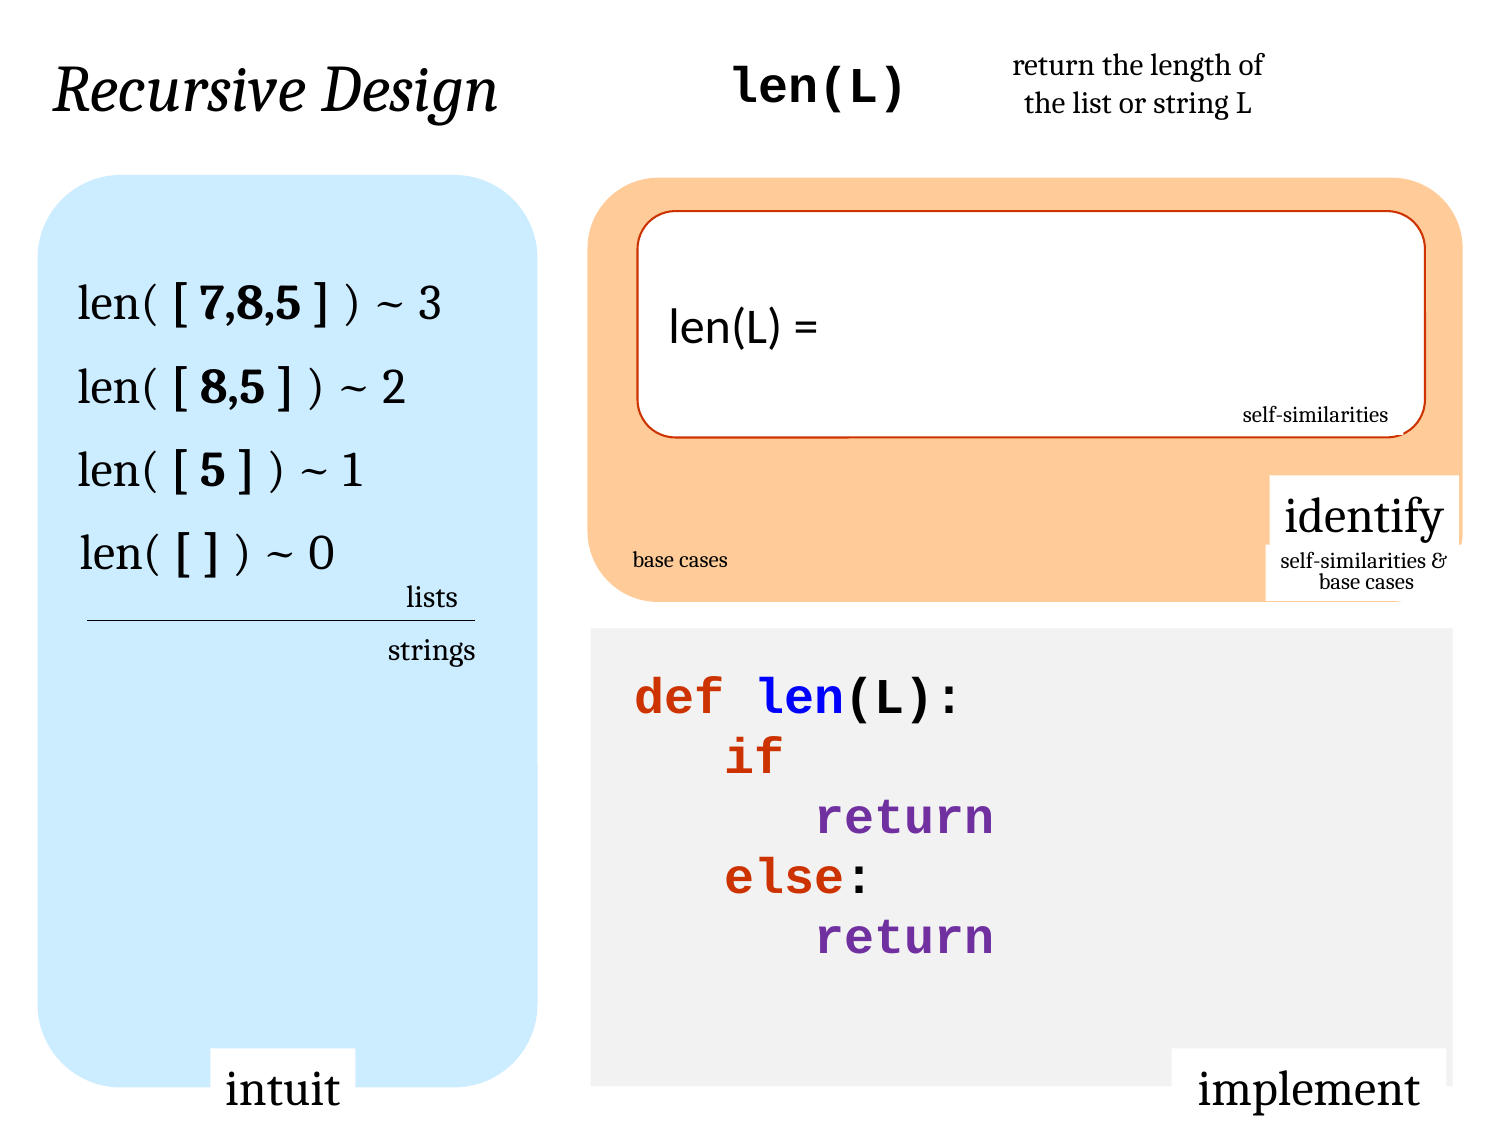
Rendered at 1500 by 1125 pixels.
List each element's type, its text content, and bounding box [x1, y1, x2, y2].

text_box [37, 174, 538, 1088]
text_box def len(L): if return else: return [619, 656, 1404, 1032]
text_box [637, 211, 1426, 438]
text_box base cases [617, 543, 819, 580]
text_box Recursive Design [37, 37, 538, 133]
text_box len( [ 7,8,5 ] ) ~ 3 [62, 262, 538, 338]
text_box len( [ 5 ] ) ~ 1 [62, 429, 538, 504]
text_box [587, 177, 1463, 602]
text_box identify [1269, 475, 1459, 544]
text_box [590, 628, 1453, 1087]
text_box intuit [210, 1048, 356, 1123]
text_box len(L) = [653, 286, 1022, 362]
text_box len( [ ] ) ~ 0 [64, 512, 350, 588]
text_box self-similarities & base cases [1265, 544, 1467, 601]
text_box implement [1171, 1048, 1447, 1123]
text_box len( [ 8,5 ] ) ~ 2 [62, 345, 538, 421]
text_box self-similarities [1202, 399, 1404, 435]
text_box len(L) [635, 44, 975, 120]
text_box lists [391, 568, 473, 620]
text_box return the length of the list or string L [975, 37, 1302, 127]
text_box strings [373, 622, 491, 675]
